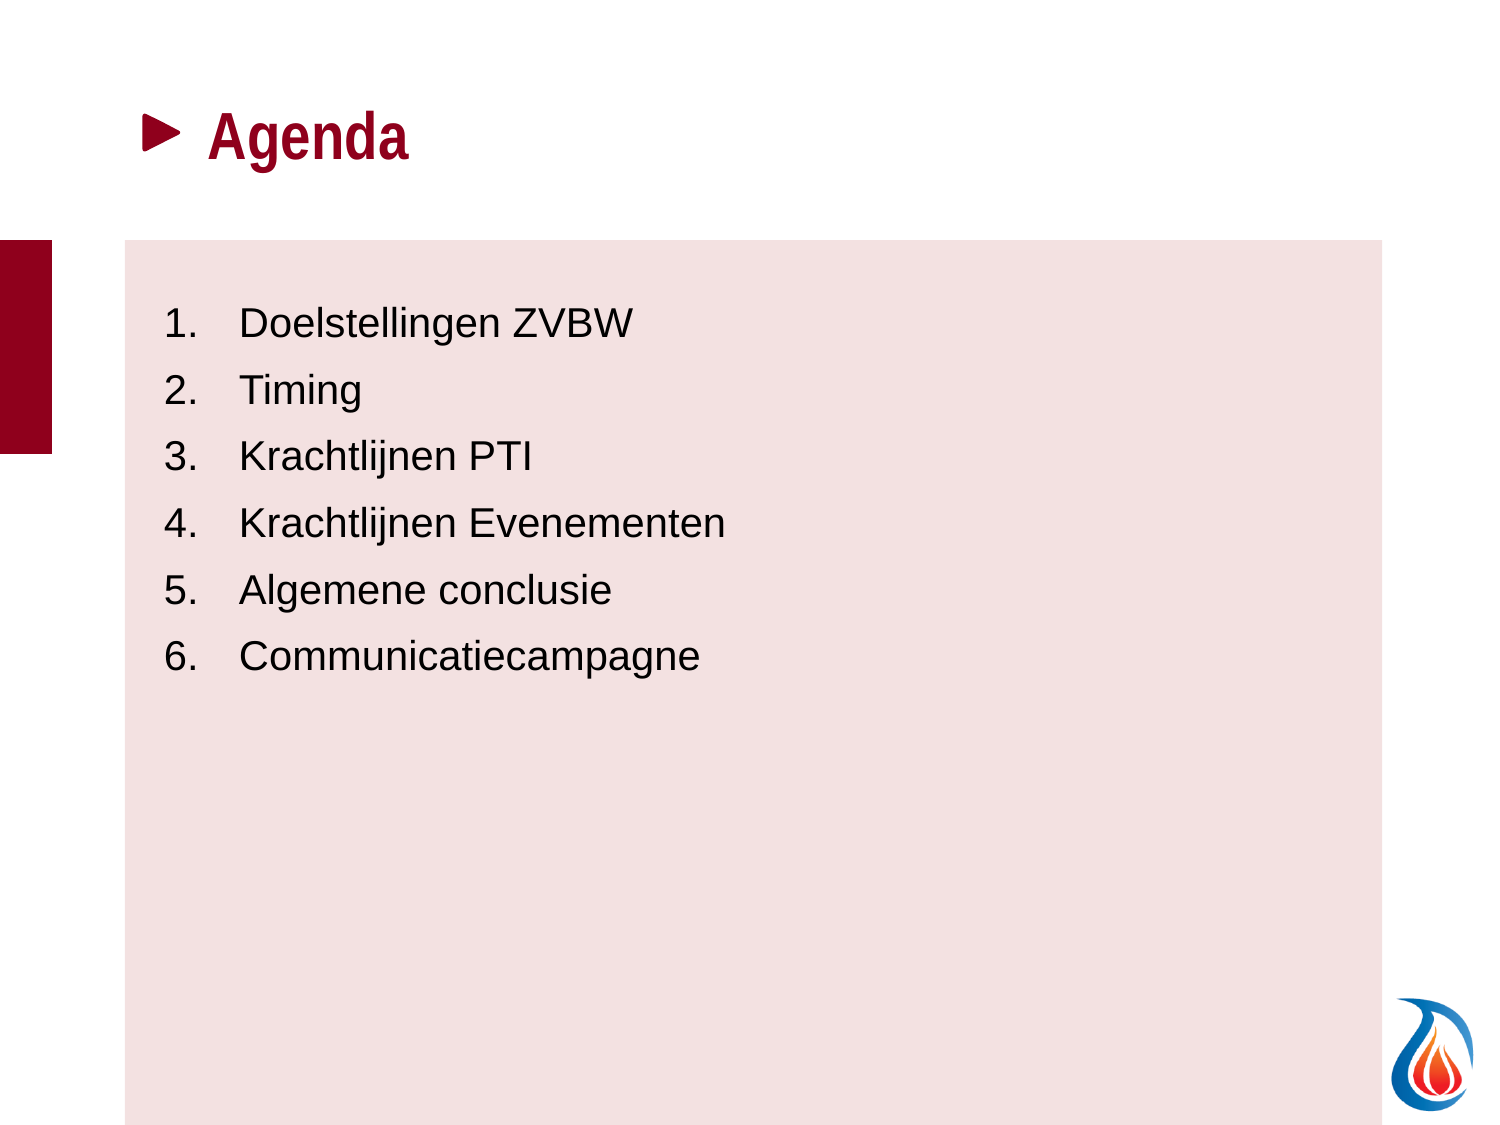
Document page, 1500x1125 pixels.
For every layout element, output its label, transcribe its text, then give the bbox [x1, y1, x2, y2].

list Doelstellingen ZVBW Timing Krachtlijnen PTI Krachtlijnen Evenementen Algemene conclusie Communicatiecampagne [163, 287, 1313, 1038]
title Agenda [142, 52, 1382, 213]
picture [1389, 996, 1475, 1113]
